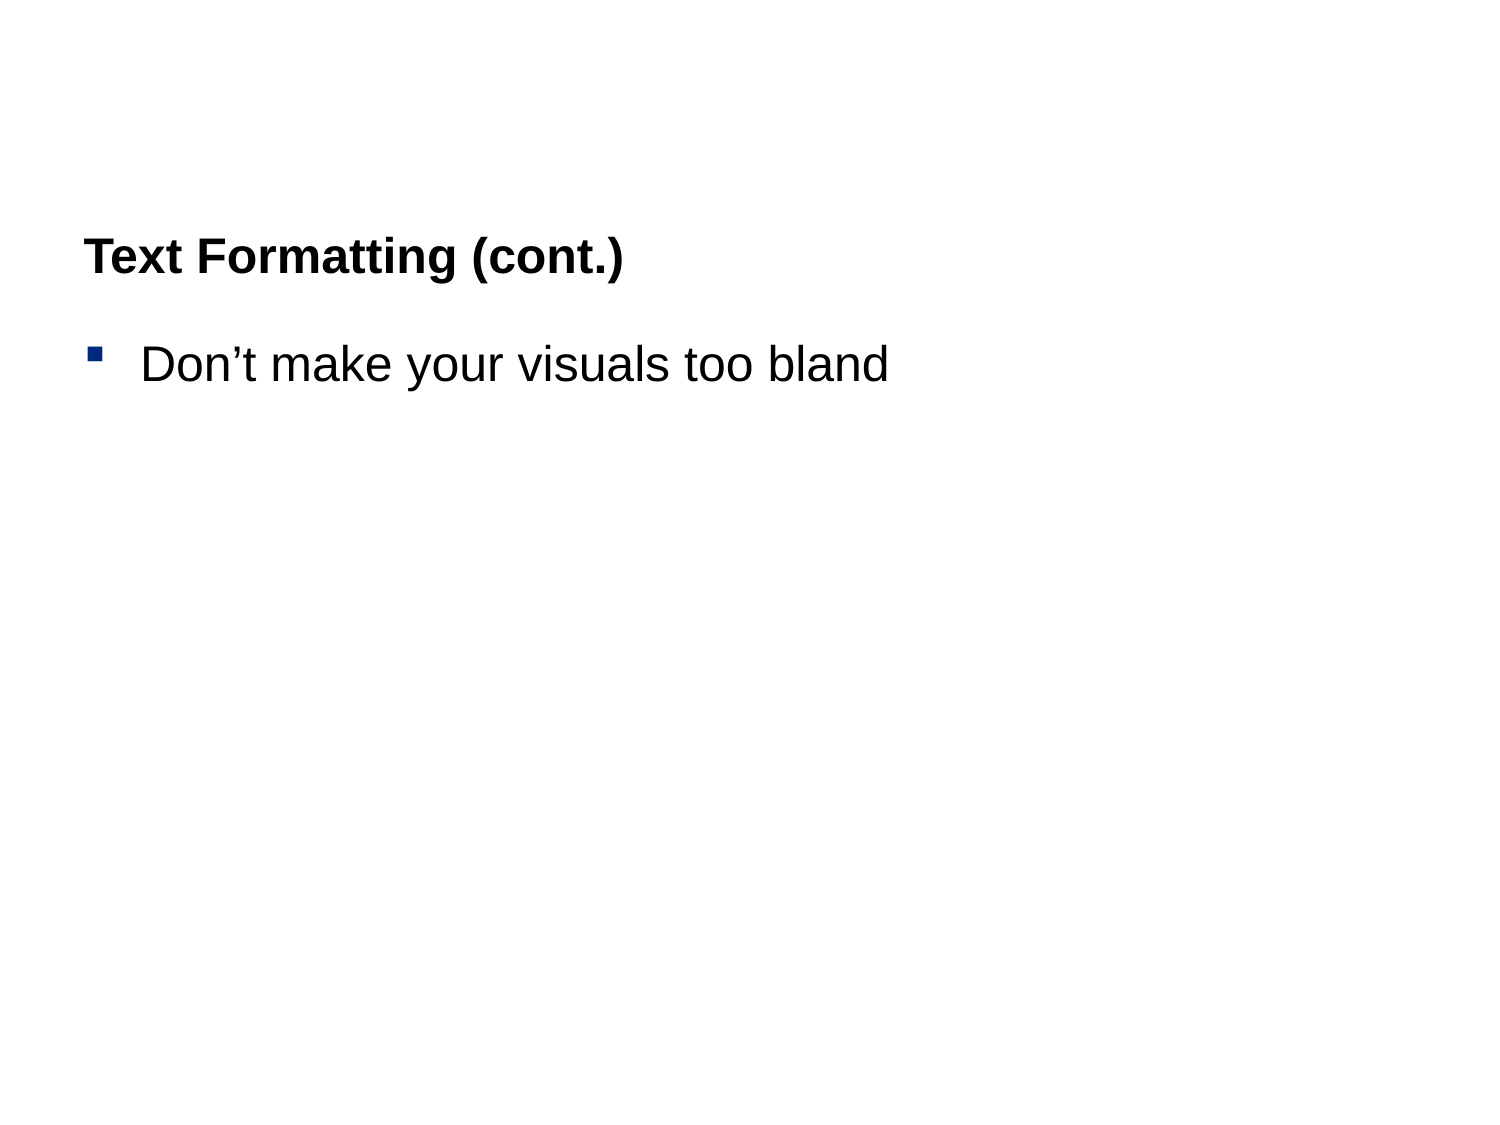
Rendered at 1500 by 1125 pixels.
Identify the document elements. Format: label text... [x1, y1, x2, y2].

list Don’t make your visuals too bland [83, 331, 1410, 1006]
title Text Formatting (cont.) [83, 184, 1411, 291]
